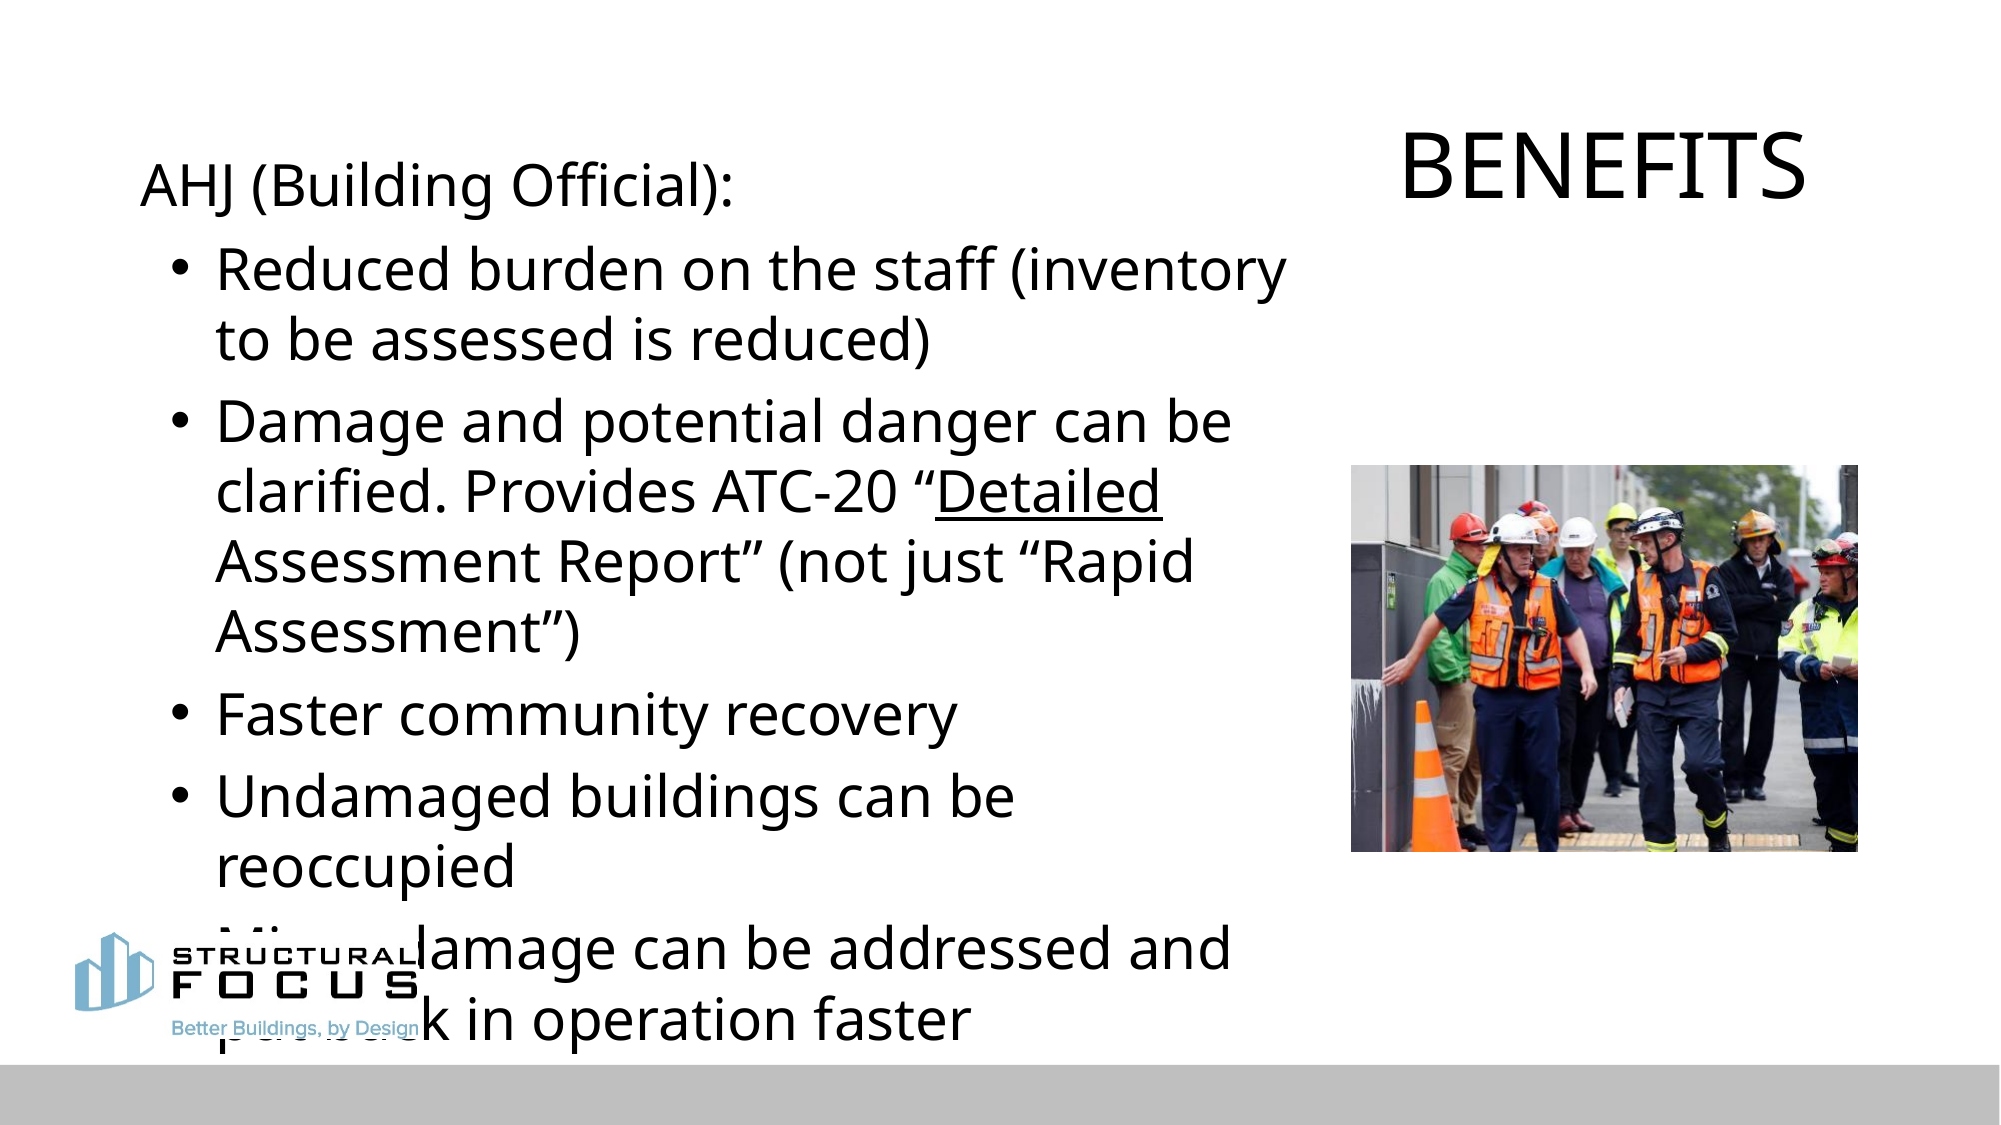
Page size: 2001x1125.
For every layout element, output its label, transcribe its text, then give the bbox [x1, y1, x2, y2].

list AHJ (Building Official): Reduced burden on the staff (inventory to be assessed is reduced) Damage and potential danger can be clarified. Provides ATC-20 “Detailed Assessment Report” (not just “Rapid Assessment”) Faster community recovery Undamaged buildings can be reoccupied Minor damage can be addressed and put back in operation faster [125, 148, 1325, 977]
title BENEFITS [1382, 59, 1863, 278]
picture [74, 931, 418, 1040]
picture [1351, 460, 1895, 853]
